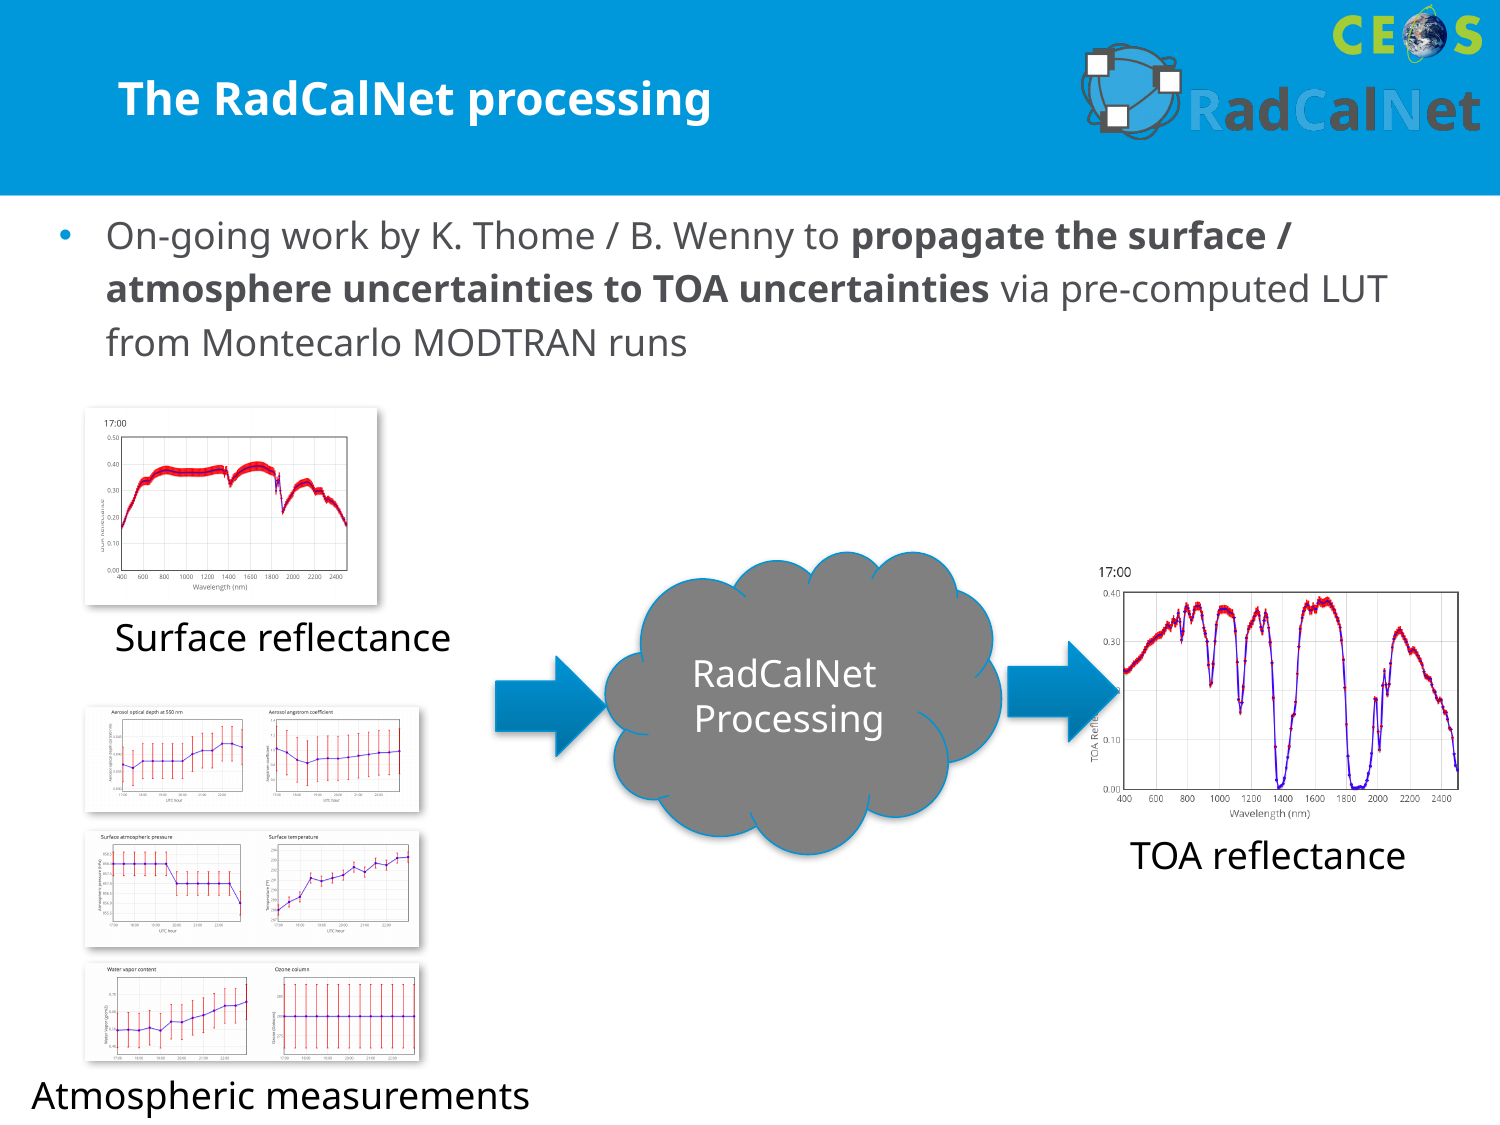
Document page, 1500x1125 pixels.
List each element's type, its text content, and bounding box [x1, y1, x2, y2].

picture [1385, 91, 1419, 129]
picture [85, 407, 378, 605]
text_box Atmospheric measurements [16, 1064, 546, 1125]
picture [1260, 88, 1287, 130]
picture [1334, 16, 1361, 54]
picture [1192, 91, 1220, 129]
picture [1403, 13, 1446, 57]
picture [85, 831, 419, 948]
text_box [495, 655, 607, 757]
title The RadCalNet processing [102, 62, 1105, 133]
picture [1331, 99, 1357, 130]
text_box RadCalNet Processing [604, 551, 1002, 856]
picture [1367, 88, 1374, 129]
text_box TOA reflectance [1115, 844, 1422, 885]
picture [1455, 16, 1481, 54]
text_box Surface reflectance [100, 606, 468, 666]
picture [1428, 99, 1455, 130]
picture [1226, 99, 1252, 130]
picture [1046, 564, 1500, 836]
picture [85, 963, 419, 1061]
picture [1086, 45, 1181, 135]
picture [1297, 90, 1325, 130]
picture [85, 707, 419, 812]
picture [1460, 93, 1479, 130]
list On-going work by K. Thome / B. Wenny to propagate the surface / atmosphere uncertainties to TOA uncertainties via pre-computed LUT from Montecarlo MODTRAN runs [43, 195, 1463, 334]
text_box [1007, 665, 1041, 718]
picture [1374, 16, 1393, 53]
